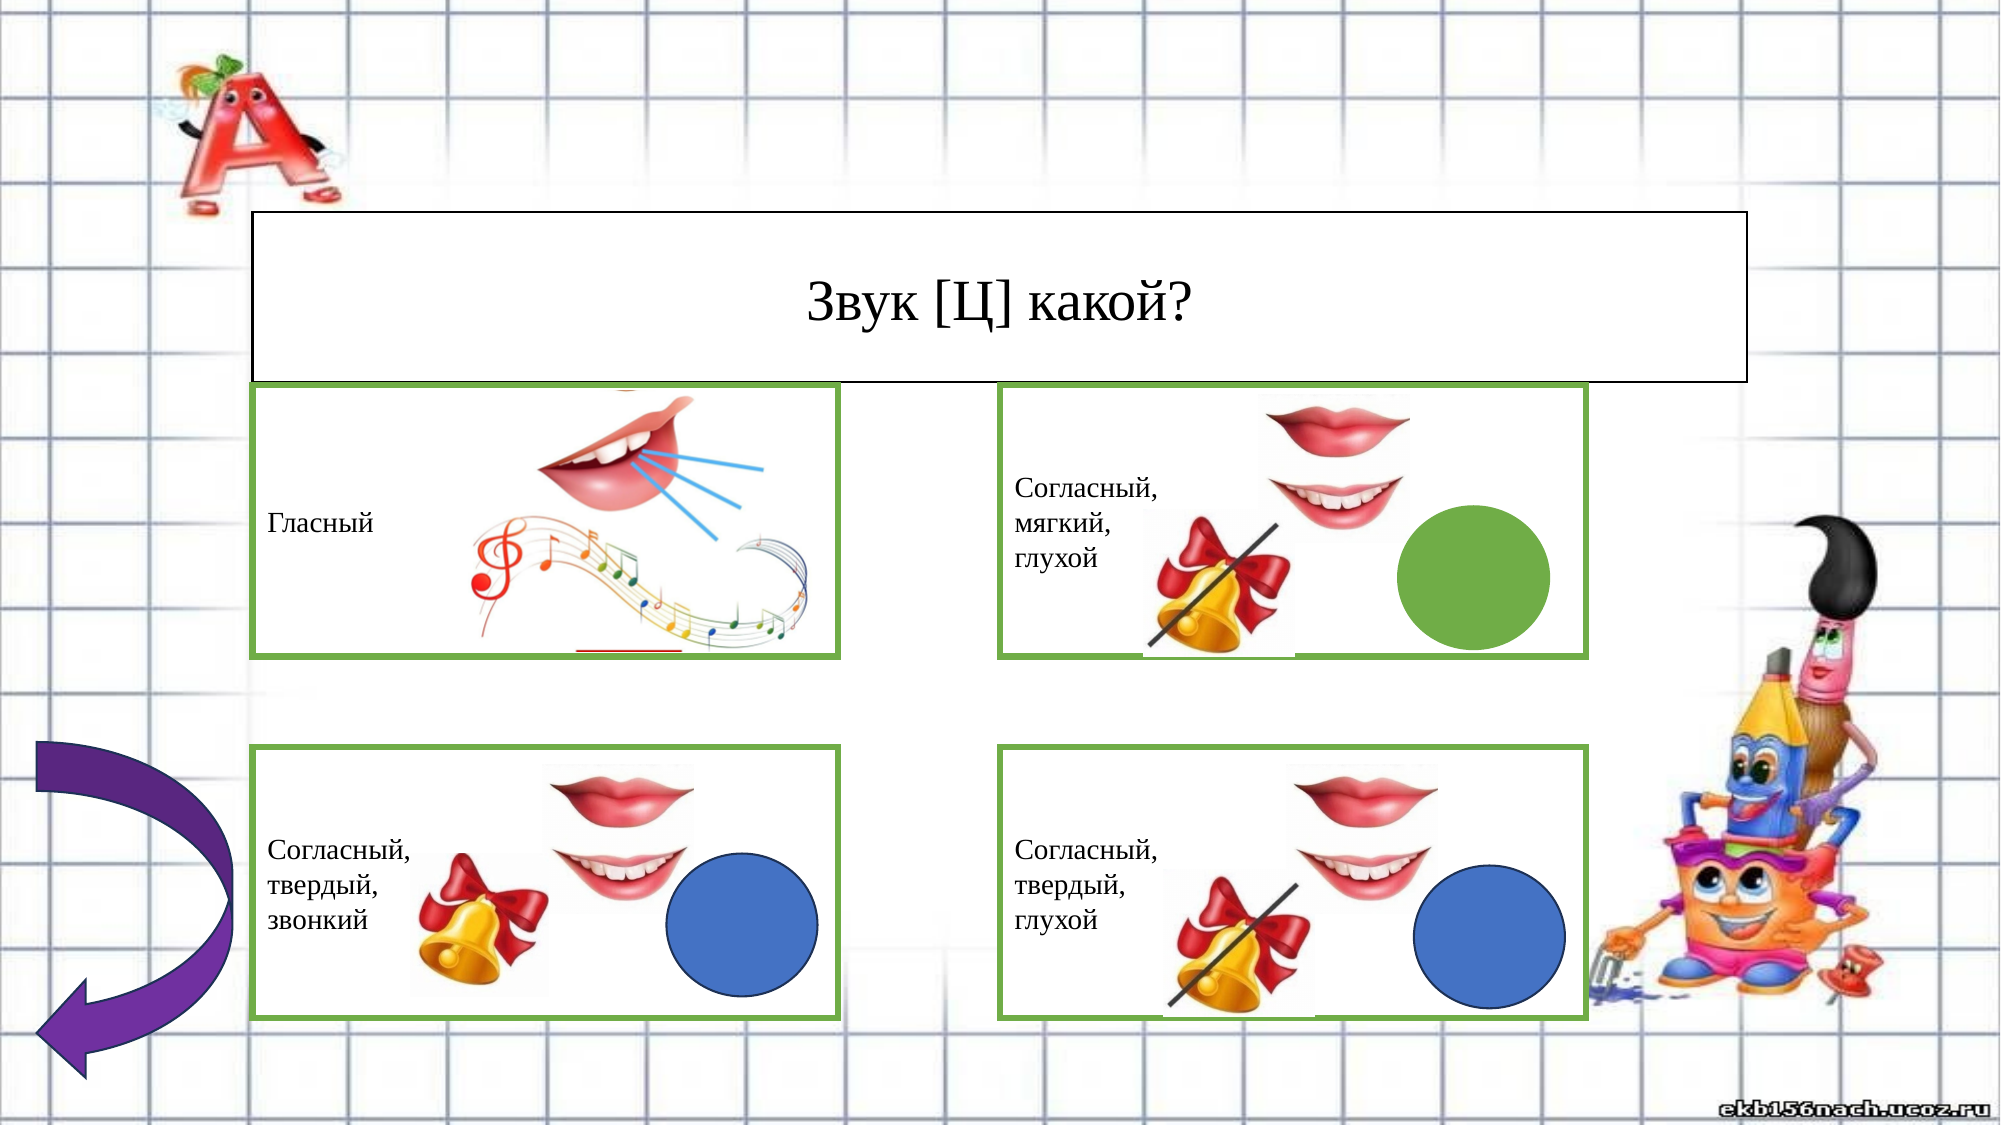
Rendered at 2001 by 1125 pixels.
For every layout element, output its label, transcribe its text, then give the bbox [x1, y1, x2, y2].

text_box [1412, 864, 1566, 1010]
text_box Согласный, мягкий, глухой [999, 384, 1587, 658]
text_box [665, 852, 819, 998]
picture [0, 0, 2001, 1125]
text_box [1397, 505, 1551, 651]
text_box Гласный [251, 384, 839, 658]
text_box Согласный, твердый, звонкий [251, 746, 839, 1019]
text_box Звук [Ц] какой? [251, 211, 1748, 383]
text_box Согласный, твердый, глухой [999, 746, 1587, 1019]
text_box [35, 740, 234, 1081]
